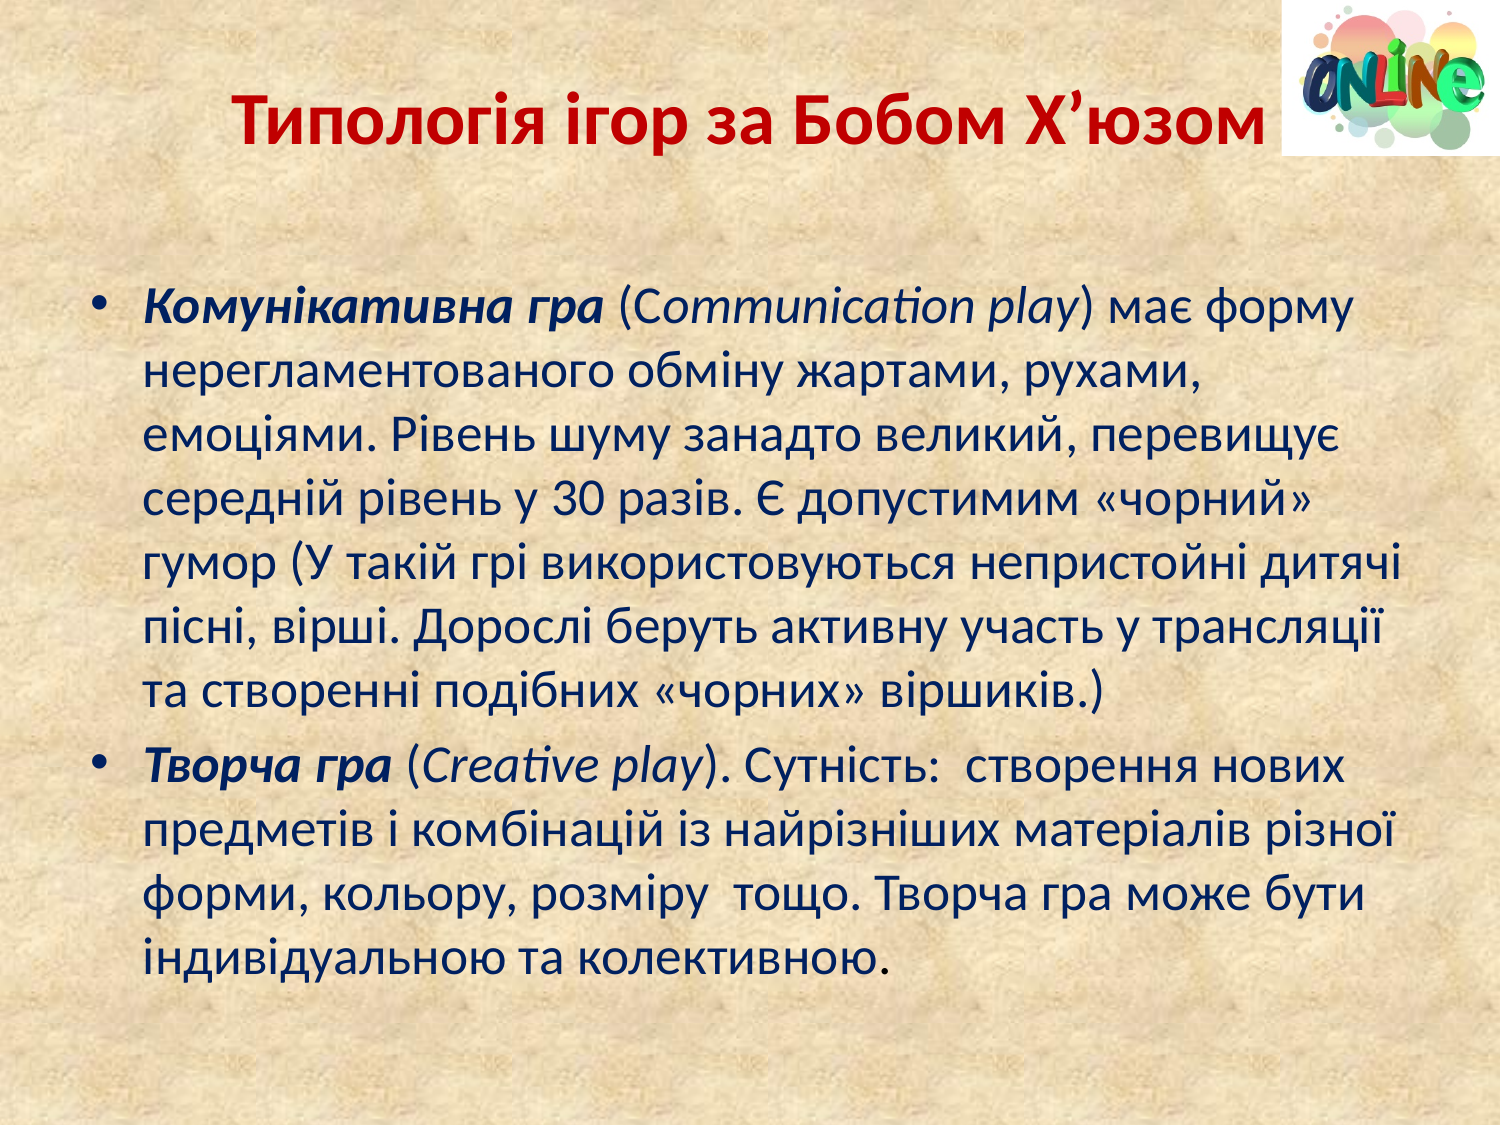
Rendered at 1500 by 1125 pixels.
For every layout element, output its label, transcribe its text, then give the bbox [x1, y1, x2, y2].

picture [0, 0, 1500, 1125]
title Типологія ігор за Бобом Х’юзом [75, 45, 1425, 185]
list Комунікативна гра (Communication play) має форму нерегламентованого обміну жартами, рухами, емоціями. Рівень шуму занадто великий, перевищує середній рівень у 30 разів. Є допустимим «чорний» гумор (У такій грі використовуються непристойні дитячі пісні, вірші. Дорослі беруть активну участь у трансляції та створенні подібних «чорних» віршиків.) Творча гра (Creative play). Сутність: створення нових предметів і комбінацій із найрізніших матеріалів різної форми, кольору, розміру тощо. Творча гра може бути індивідуальною та колективною. [75, 262, 1425, 1005]
